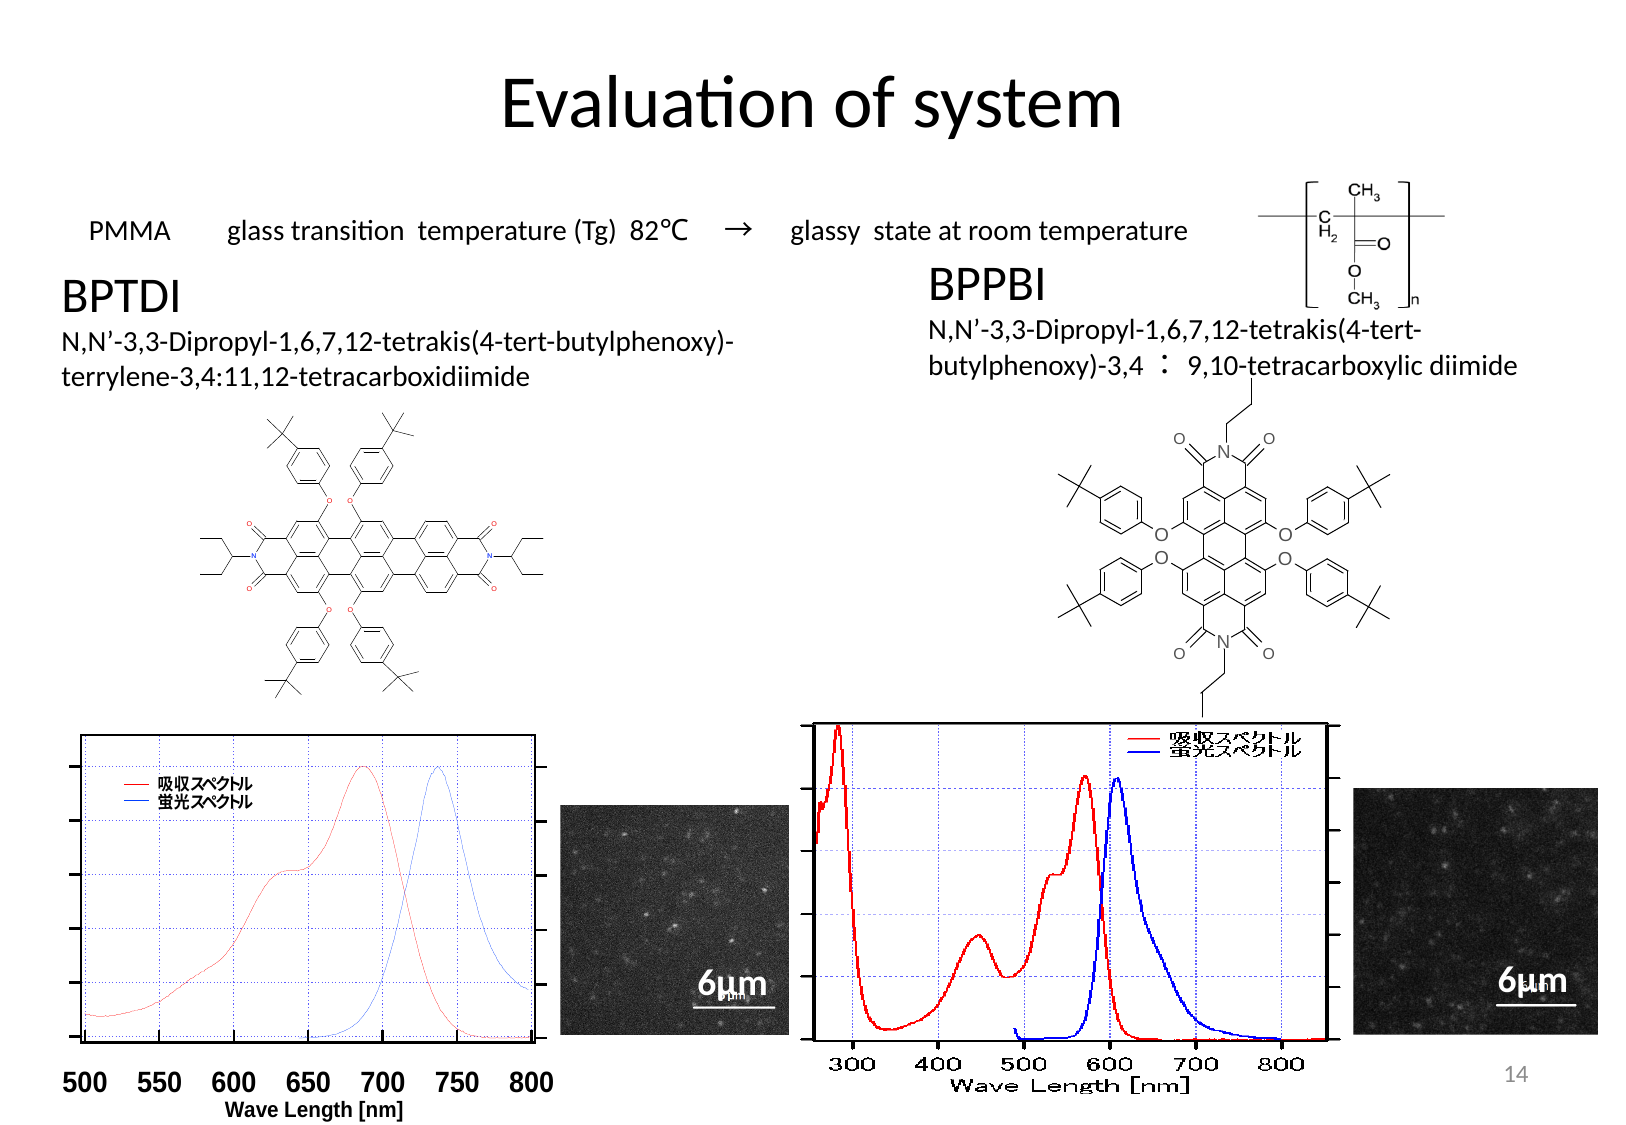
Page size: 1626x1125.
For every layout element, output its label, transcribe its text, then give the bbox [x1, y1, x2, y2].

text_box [0, 255, 805, 1125]
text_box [788, 243, 1605, 1095]
text_box PMMA glass transition temperature (Tg) 82℃ → glassy state at room temperature [74, 203, 1244, 253]
picture [1249, 179, 1454, 243]
text_box Evaluation of system [81, 45, 1544, 233]
